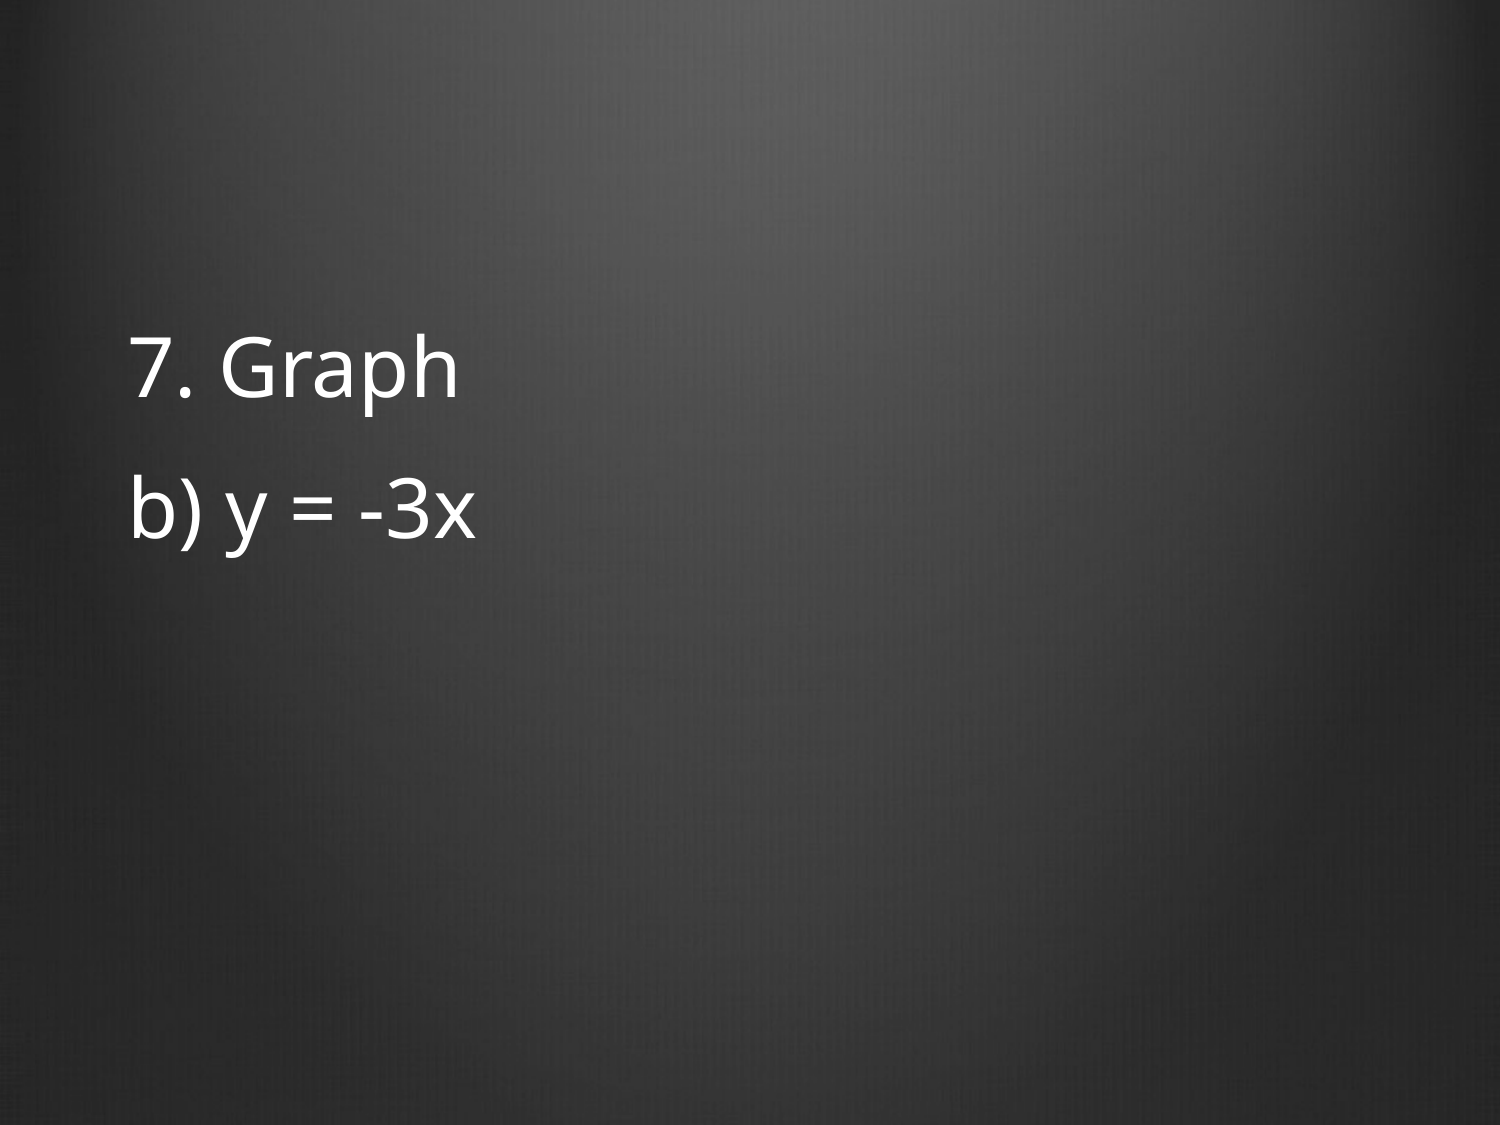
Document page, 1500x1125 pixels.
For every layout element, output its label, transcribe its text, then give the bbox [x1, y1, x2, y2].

list 7. Graph b) y = -3x [112, 306, 1388, 1005]
